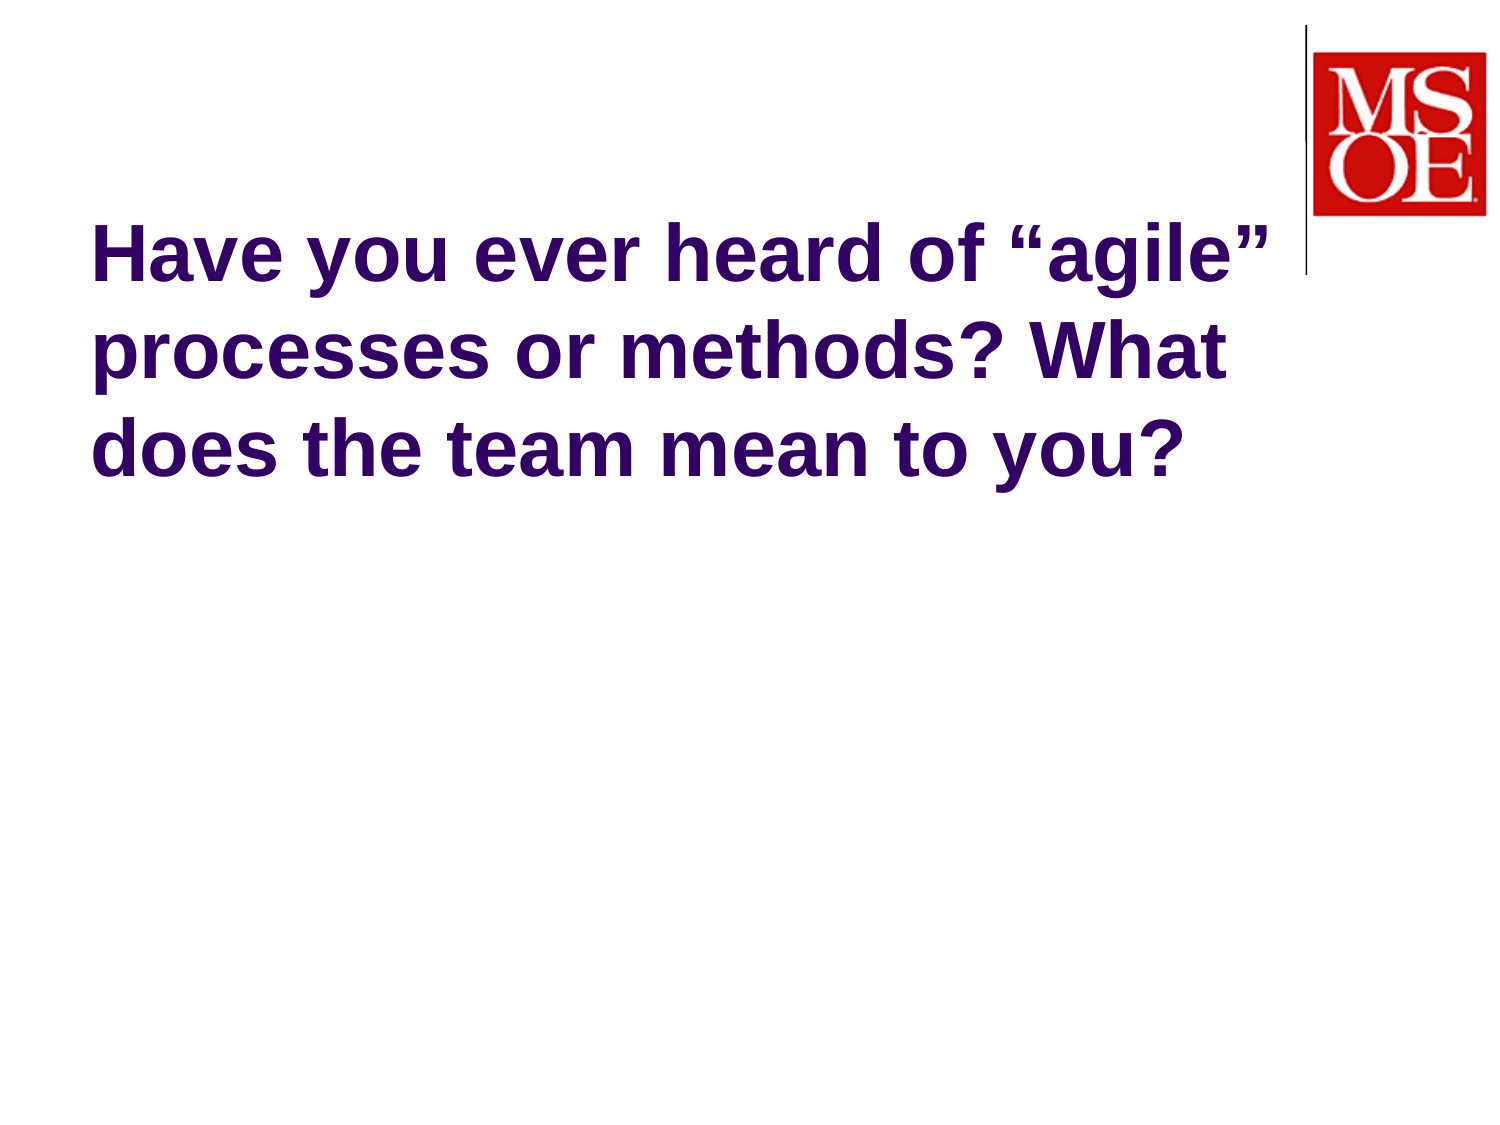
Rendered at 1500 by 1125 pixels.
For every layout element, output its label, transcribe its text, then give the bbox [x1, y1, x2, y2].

picture [1312, 37, 1488, 232]
title Have you ever heard of “agile” processes or methods? What does the team mean to you? [74, 287, 1313, 501]
